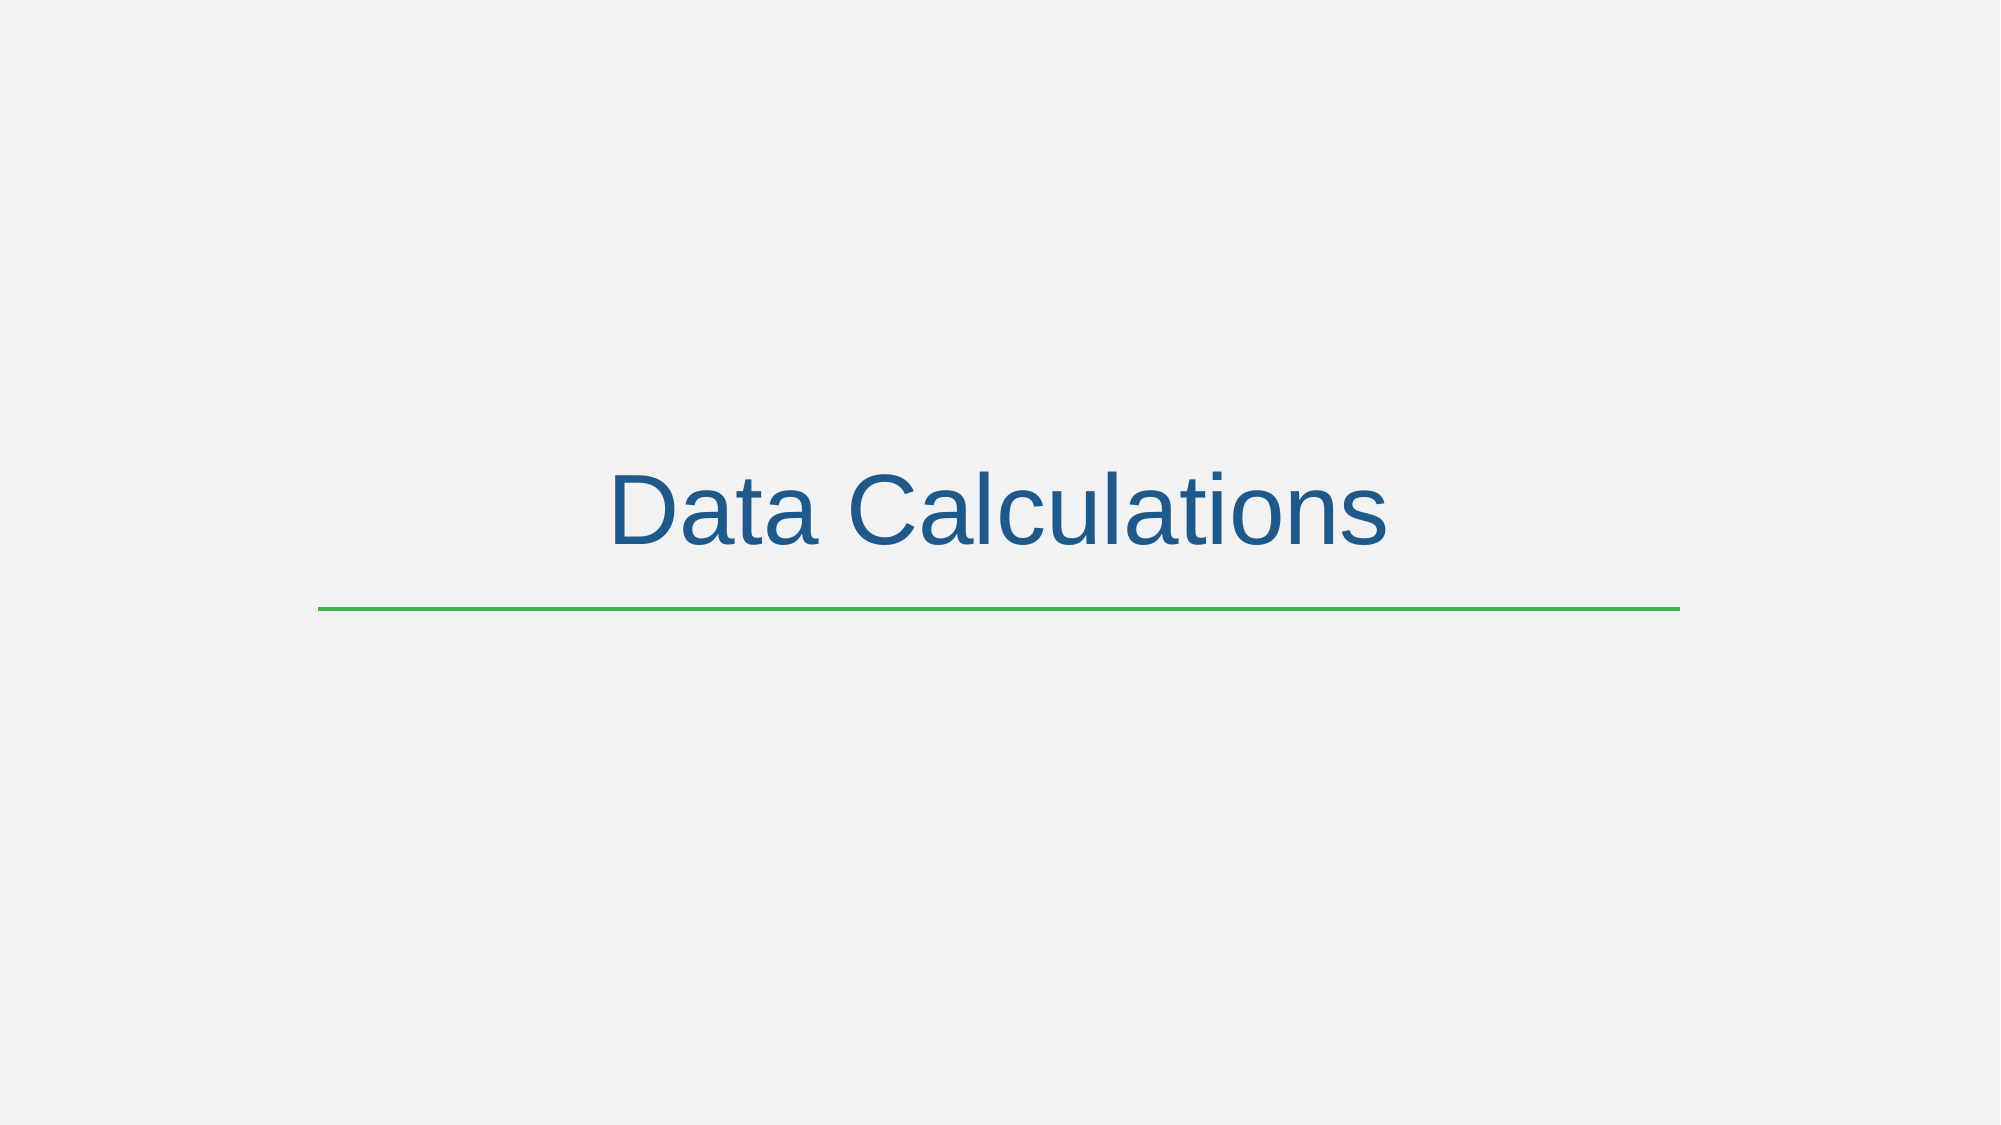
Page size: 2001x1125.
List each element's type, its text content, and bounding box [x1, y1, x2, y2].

title Data Calculations [318, 264, 1680, 574]
